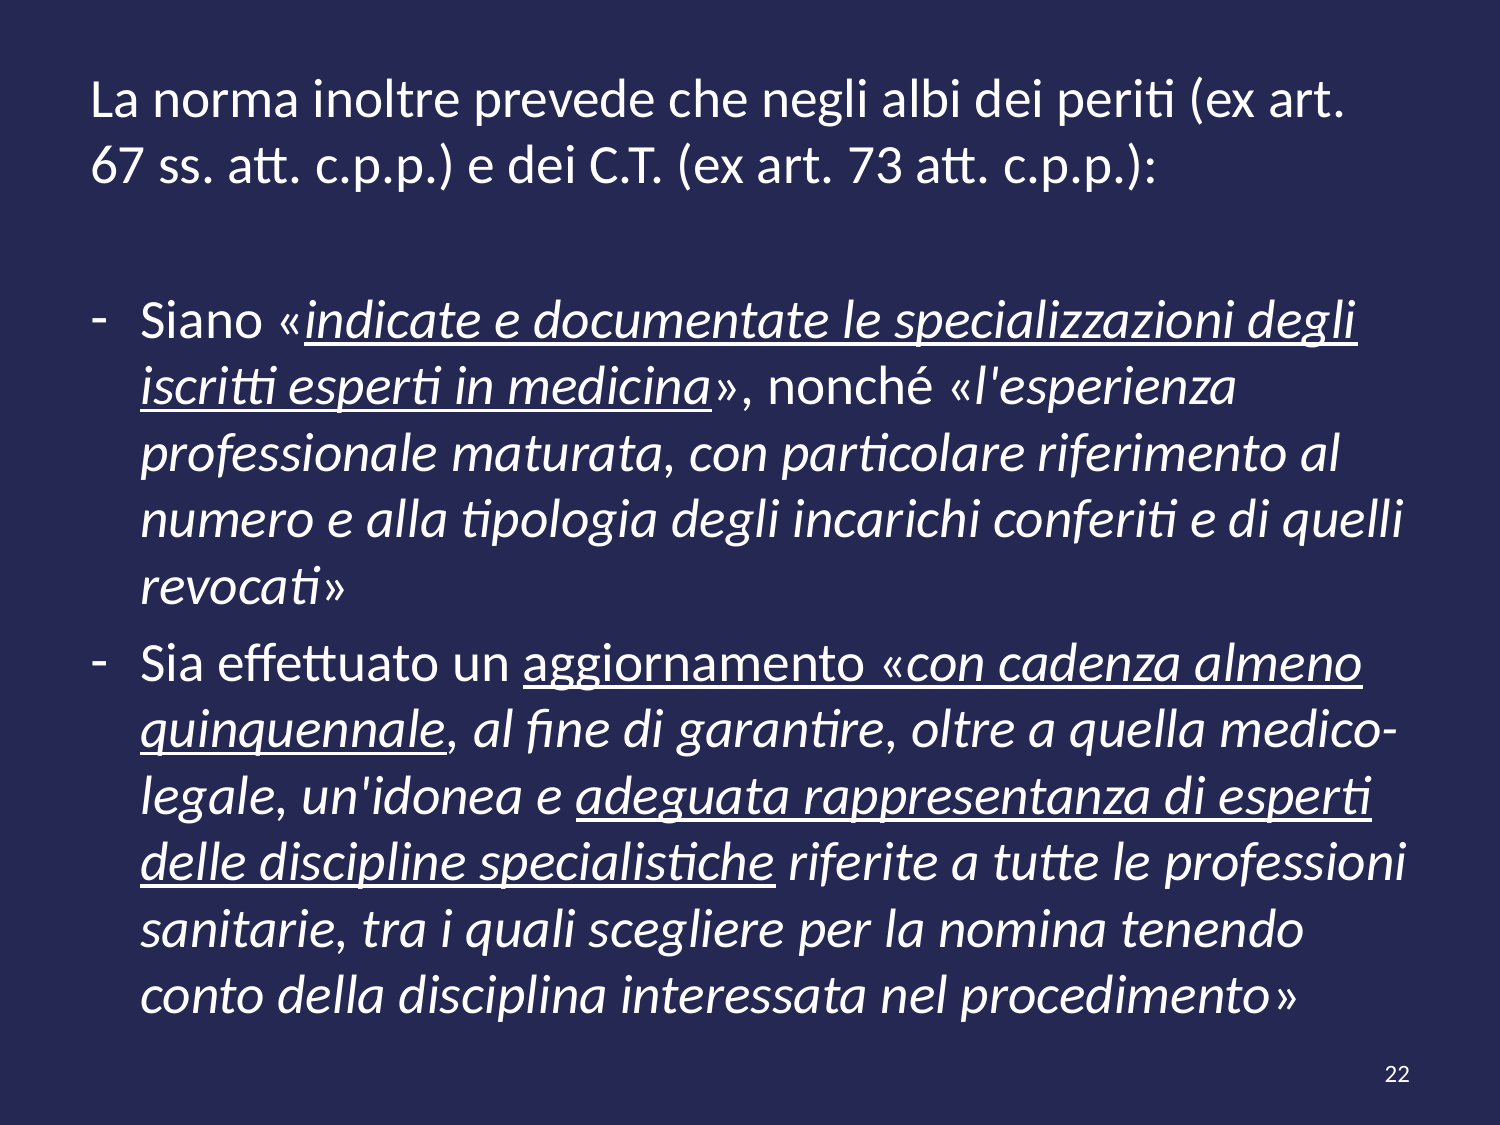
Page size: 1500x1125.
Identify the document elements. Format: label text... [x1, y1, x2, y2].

slide_number 22 [1074, 1042, 1425, 1103]
list La norma inoltre prevede che negli albi dei periti (ex art. 67 ss. att. c.p.p.) e dei C.T. (ex art. 73 att. c.p.p.): Siano «indicate e documentate le specializzazioni degli iscritti esperti in medicina», nonché «l'esperienza professionale maturata, con particolare riferimento al numero e alla tipologia degli incarichi conferiti e di quelli revocati» Sia effettuato un aggiornamento «con cadenza almeno quinquennale, al fine di garantire, oltre a quella medico-legale, un'idonea e adeguata rappresentanza di esperti delle discipline specialistiche riferite a tutte le professioni sanitarie, tra i quali scegliere per la nomina tenendo conto della disciplina interessata nel procedimento» [75, 54, 1425, 1094]
